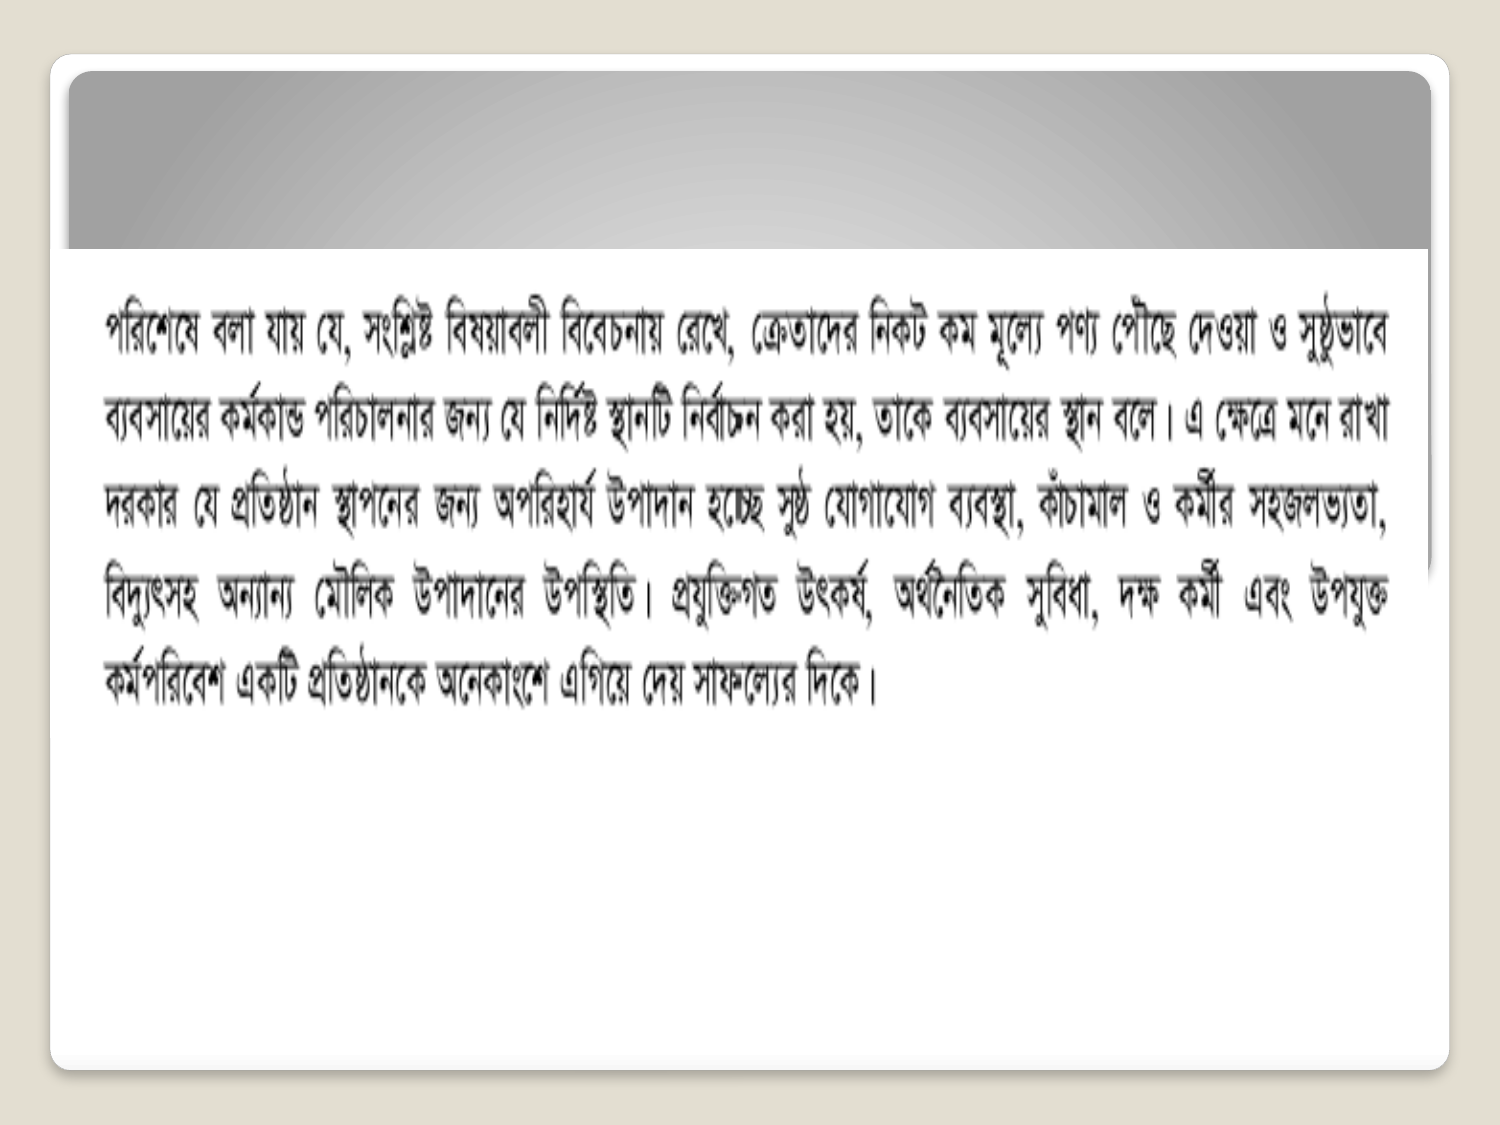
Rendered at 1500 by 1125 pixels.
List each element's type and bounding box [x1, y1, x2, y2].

picture [49, 249, 1428, 738]
